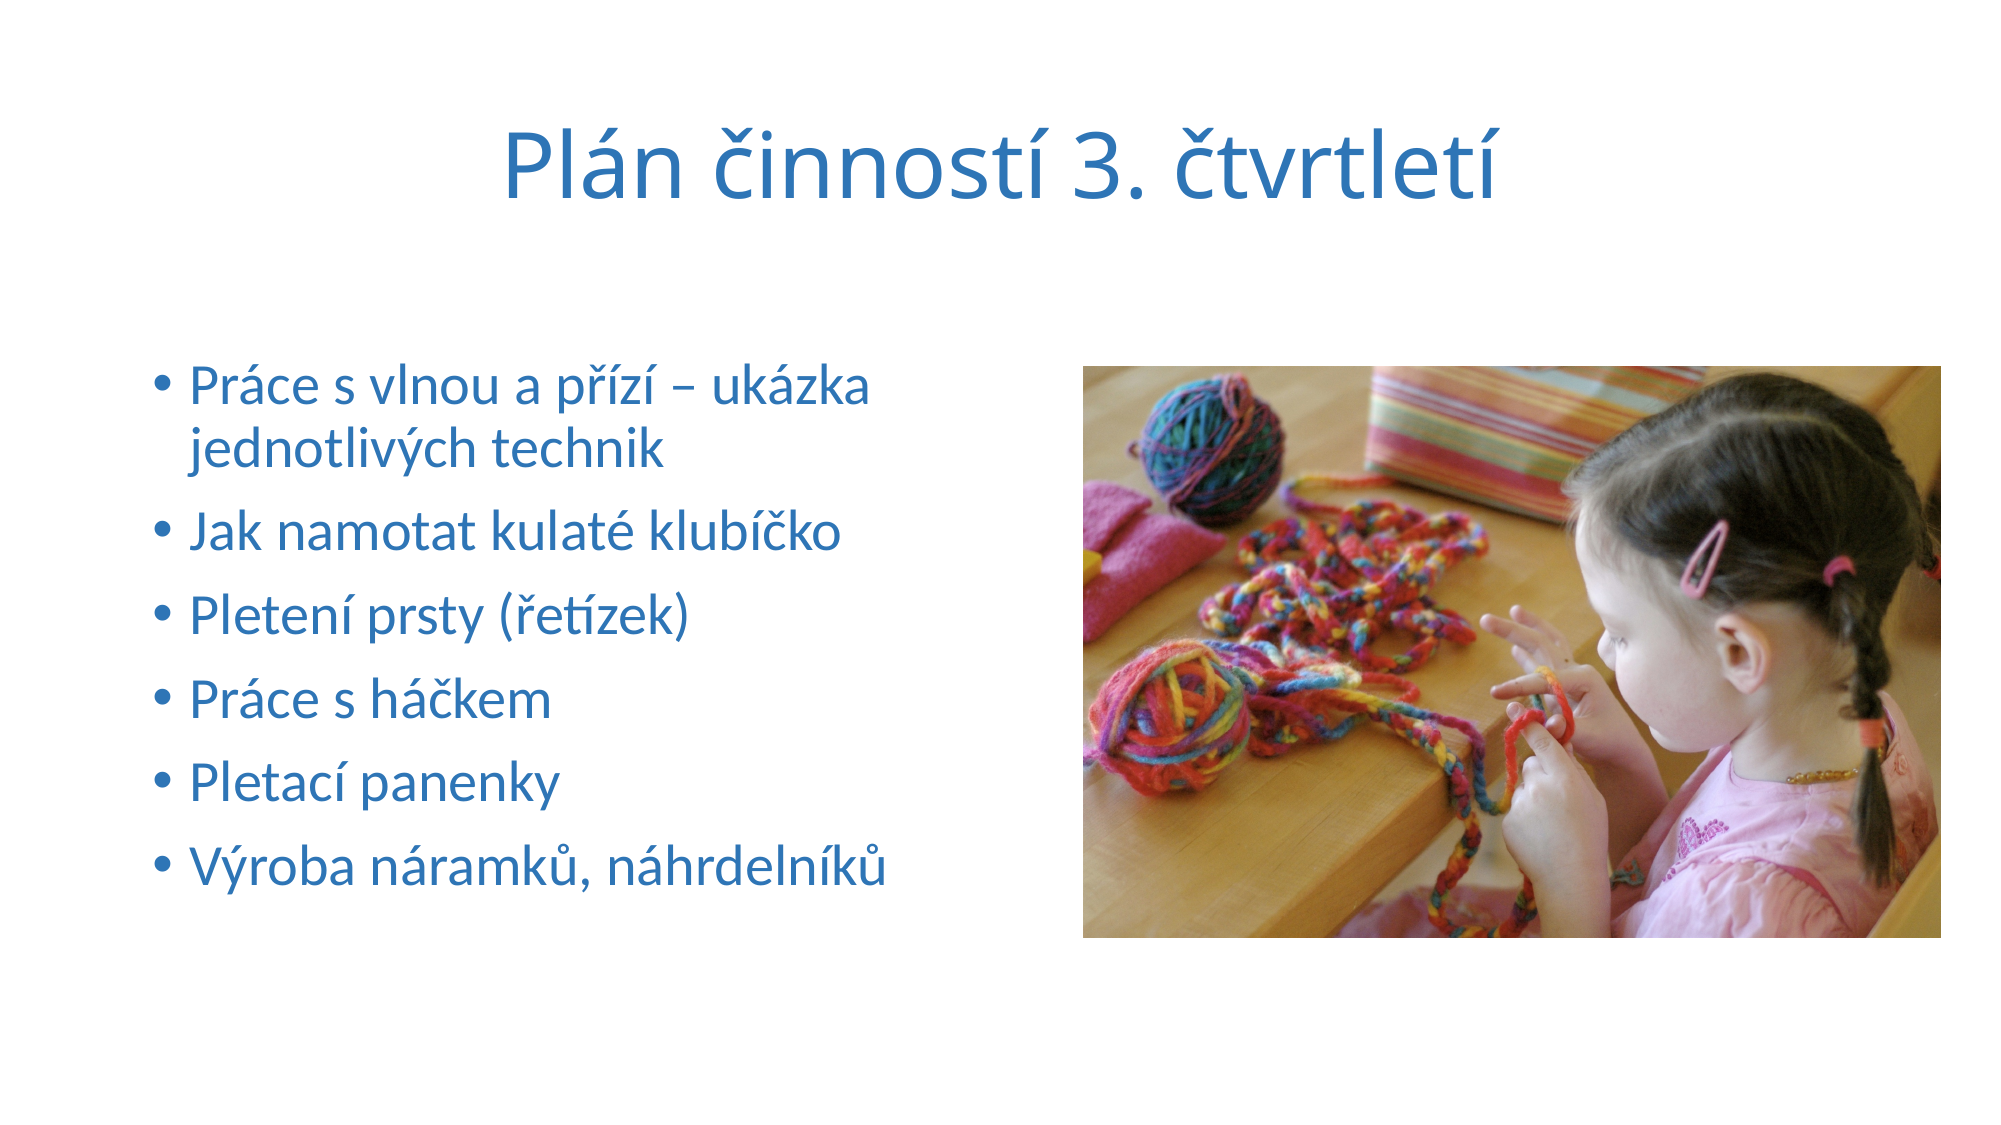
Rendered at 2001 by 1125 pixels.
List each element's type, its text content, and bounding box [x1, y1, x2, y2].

title Plán činností 3. čtvrtletí [137, 59, 1863, 278]
list Práce s vlnou a přízí – ukázka jednotlivých technik Jak namotat kulaté klubíčko Pletení prsty (řetízek) Práce s háčkem Pletací panenky Výroba náramků, náhrdelníků [137, 346, 1049, 1061]
picture [1083, 366, 1941, 938]
